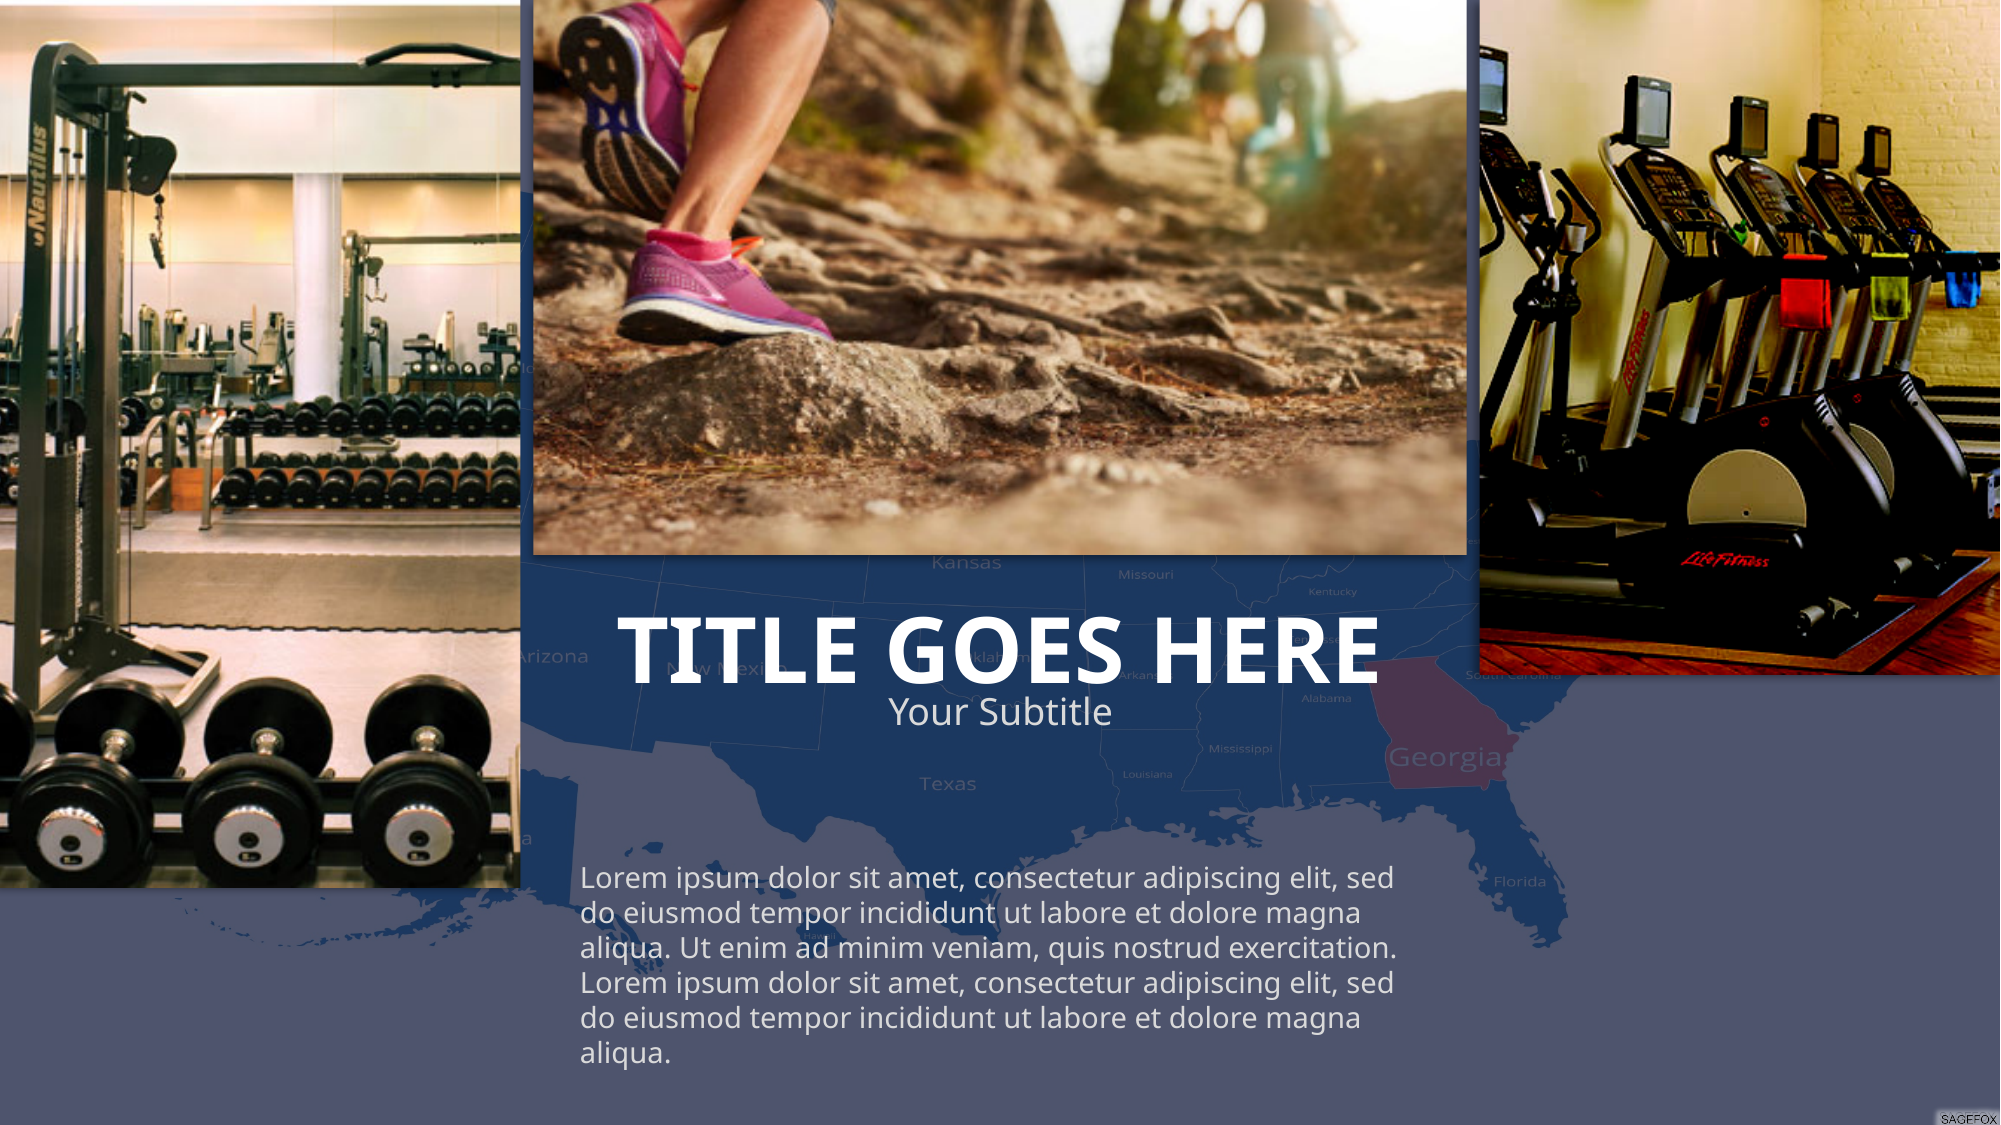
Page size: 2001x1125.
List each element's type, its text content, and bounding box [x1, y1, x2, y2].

text_box [532, 0, 1468, 555]
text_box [548, 584, 1452, 742]
picture [1938, 1114, 1999, 1125]
text_box [1479, 0, 2000, 676]
text_box [0, 0, 521, 888]
text_box Lorem ipsum dolor sit amet, consectetur adipiscing elit, sed do eiusmod tempor incididunt ut labore et dolore magna aliqua. Ut enim ad minim veniam, quis nostrud exercitation. Lorem ipsum dolor sit amet, consectetur adipiscing elit, sed do eiusmod tempor incididunt ut labore et dolore magna aliqua. [565, 852, 1452, 1077]
